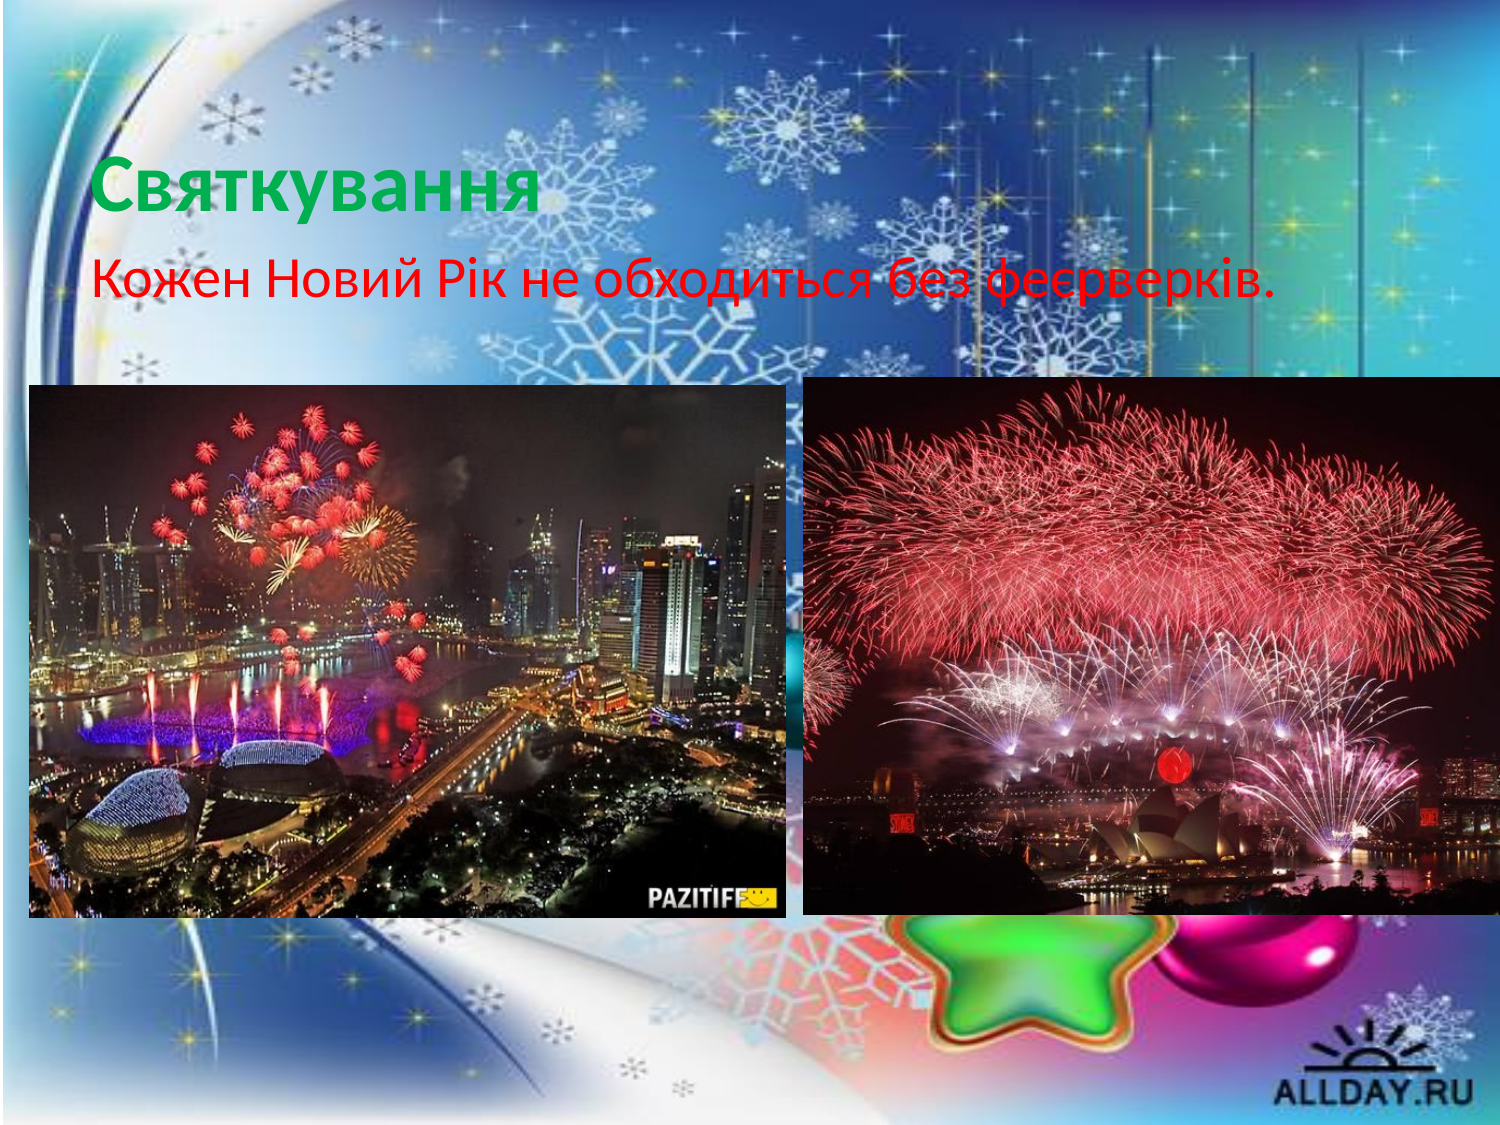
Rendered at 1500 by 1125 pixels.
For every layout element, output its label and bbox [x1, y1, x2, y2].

picture [802, 377, 1500, 915]
picture [29, 385, 786, 918]
list [3, 0, 1500, 1125]
